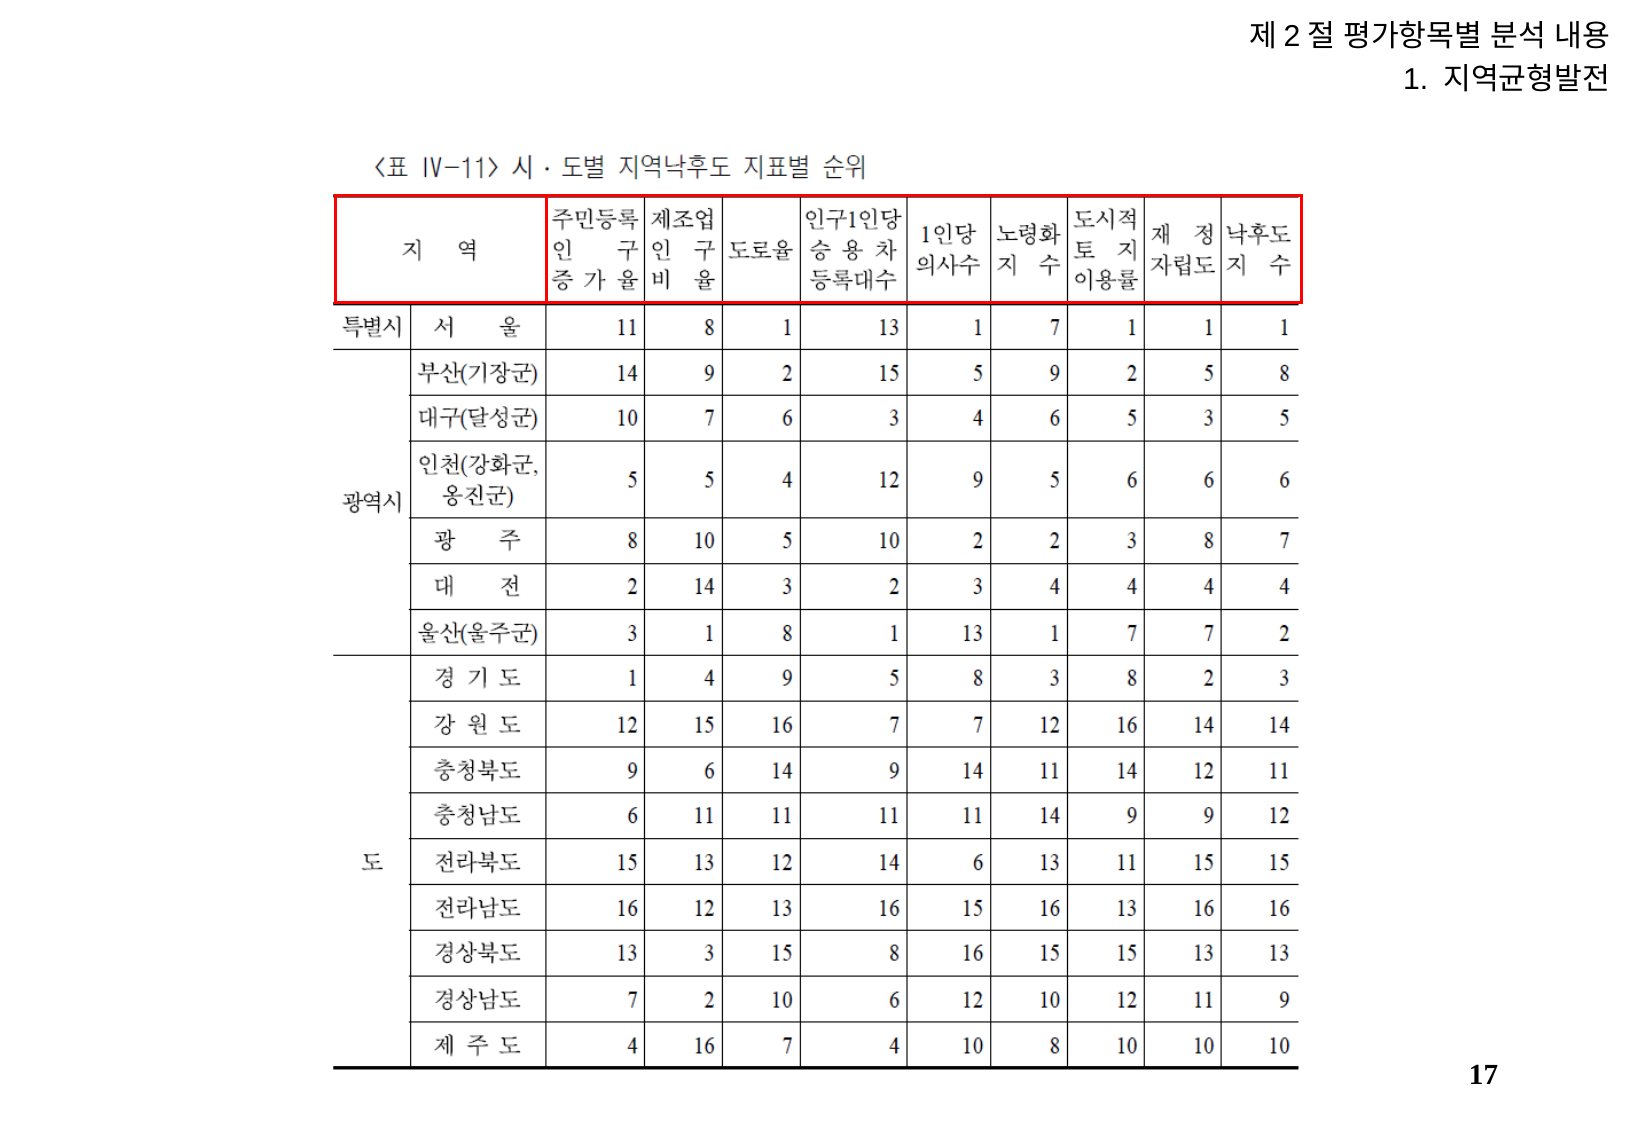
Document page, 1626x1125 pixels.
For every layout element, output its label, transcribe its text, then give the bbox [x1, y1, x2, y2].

text_box 제2절 평가항목별 분석 내용 1. 지역균형발전 [898, 1, 1625, 104]
slide_number 16 [1147, 1042, 1514, 1103]
picture [323, 145, 1302, 1073]
